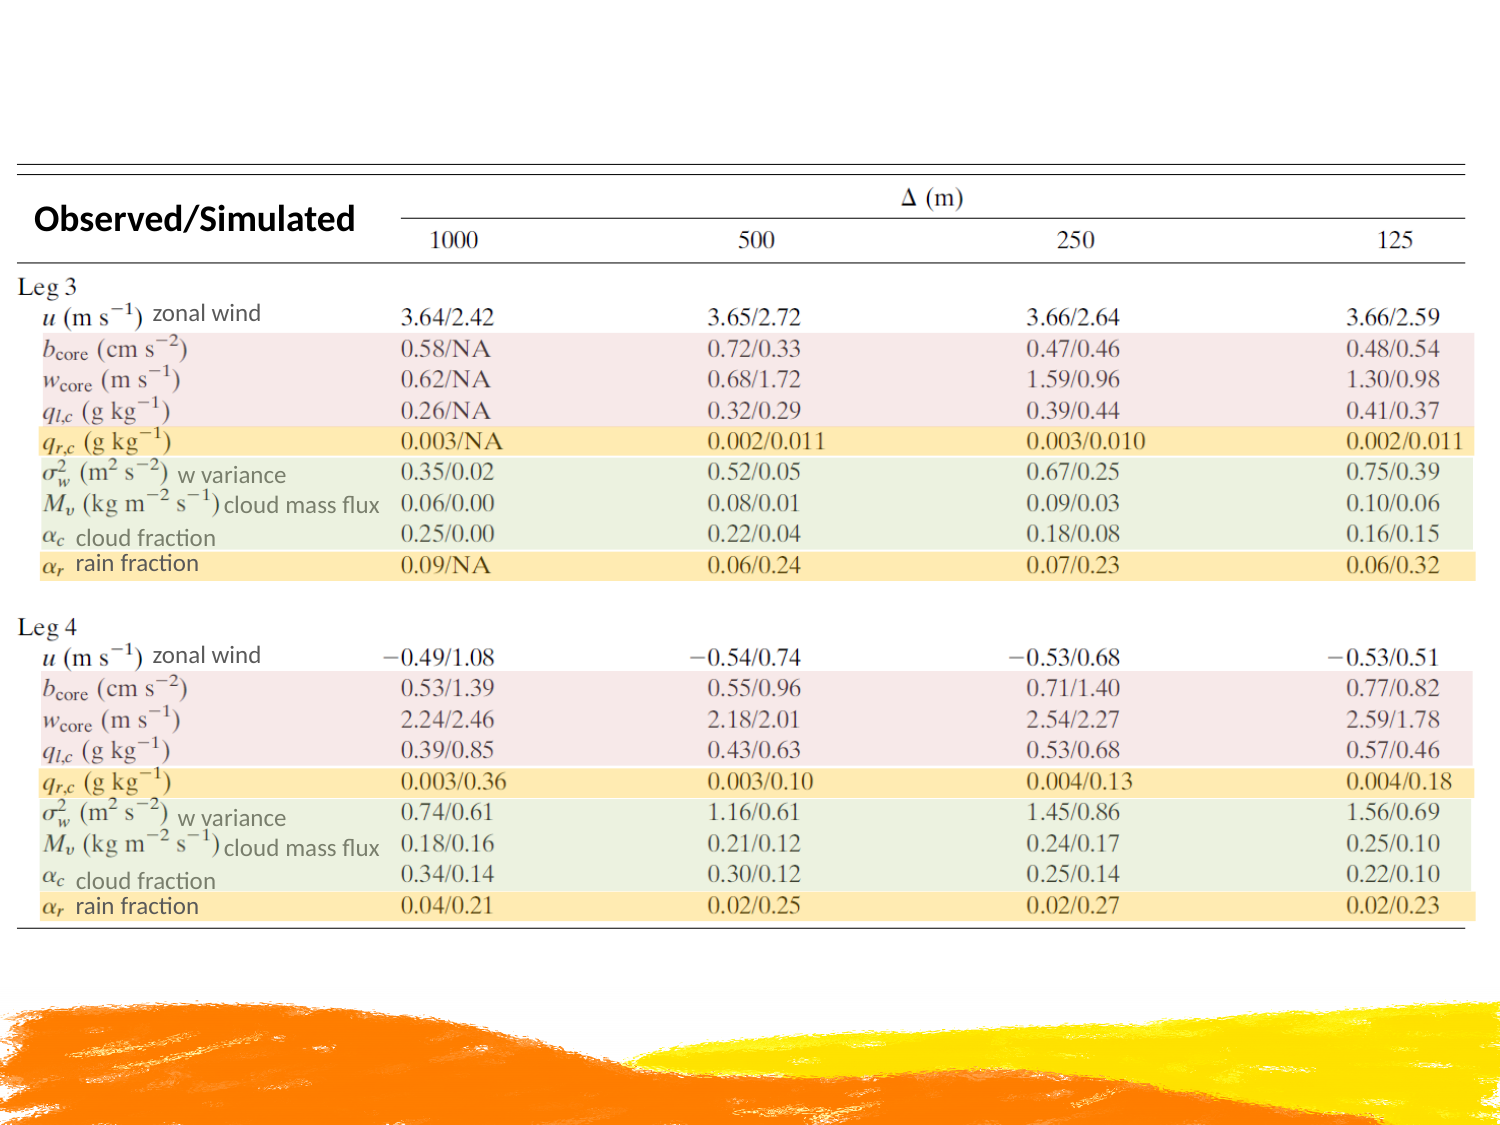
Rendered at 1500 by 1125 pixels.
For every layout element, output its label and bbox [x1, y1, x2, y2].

picture [0, 987, 1500, 1125]
text_box [38, 899, 1476, 922]
text_box [39, 457, 1474, 892]
text_box [41, 332, 1475, 457]
text_box [5, 160, 1478, 940]
